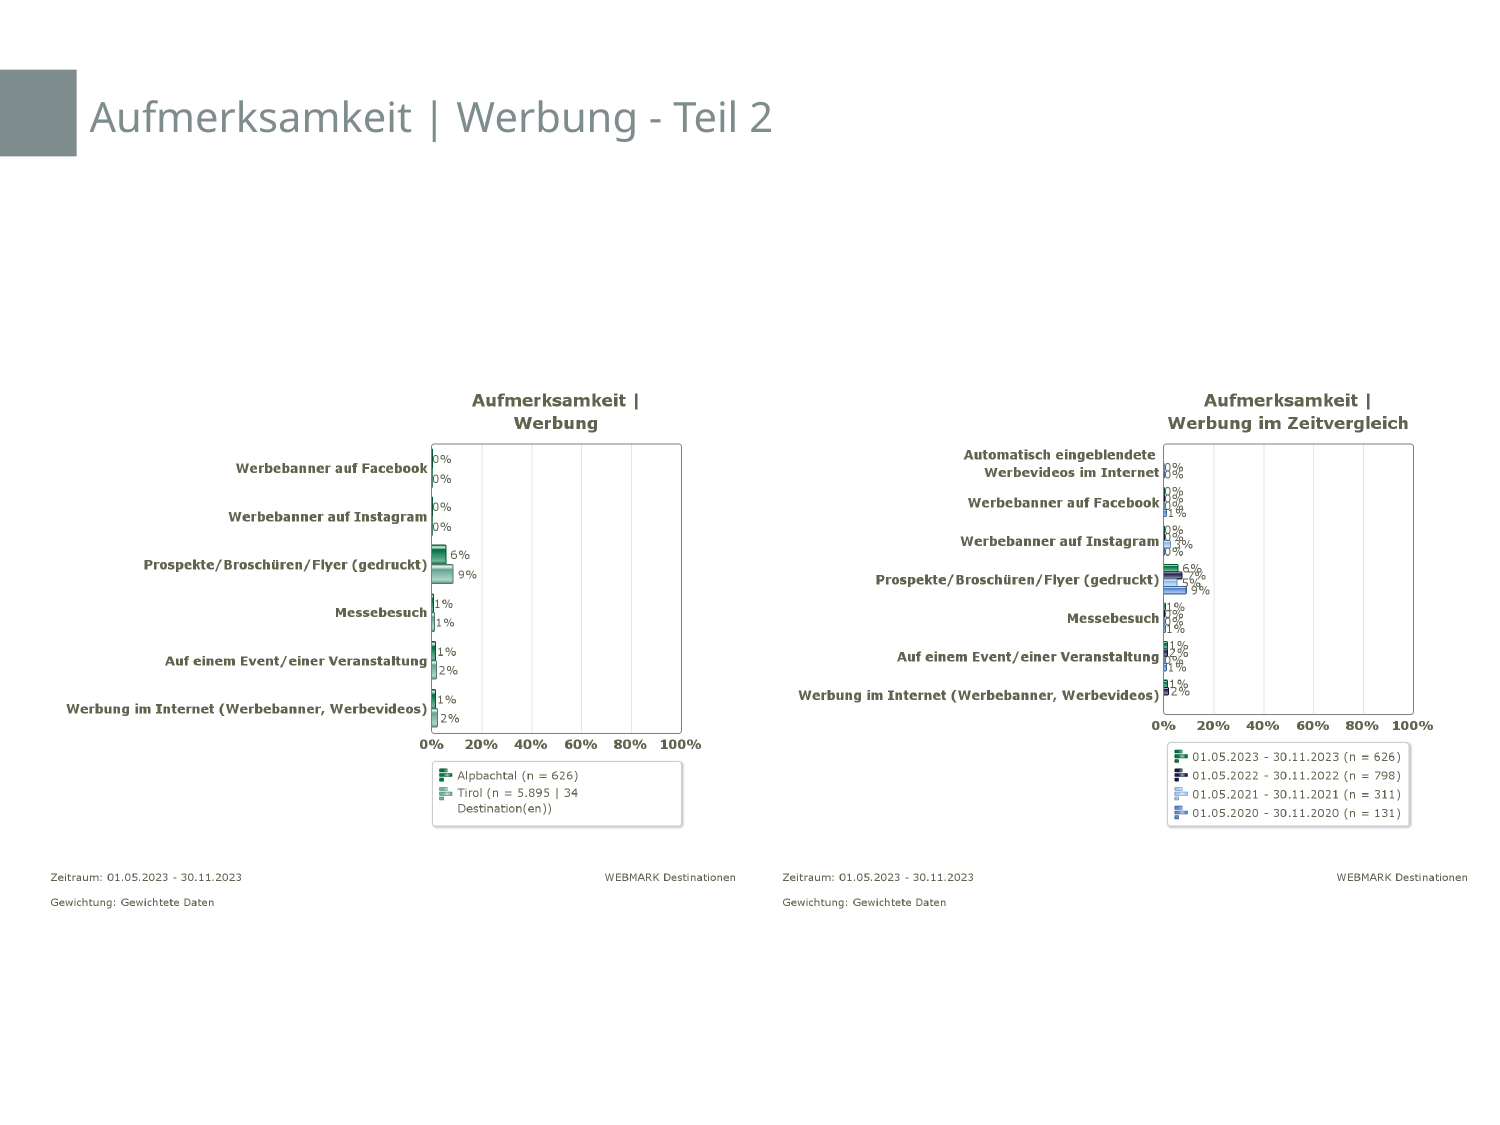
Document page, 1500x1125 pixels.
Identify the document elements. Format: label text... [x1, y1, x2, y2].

picture [779, 354, 1471, 933]
picture [46, 354, 739, 933]
title Aufmerksamkeit | Werbung - Teil 2 [74, 57, 1412, 175]
